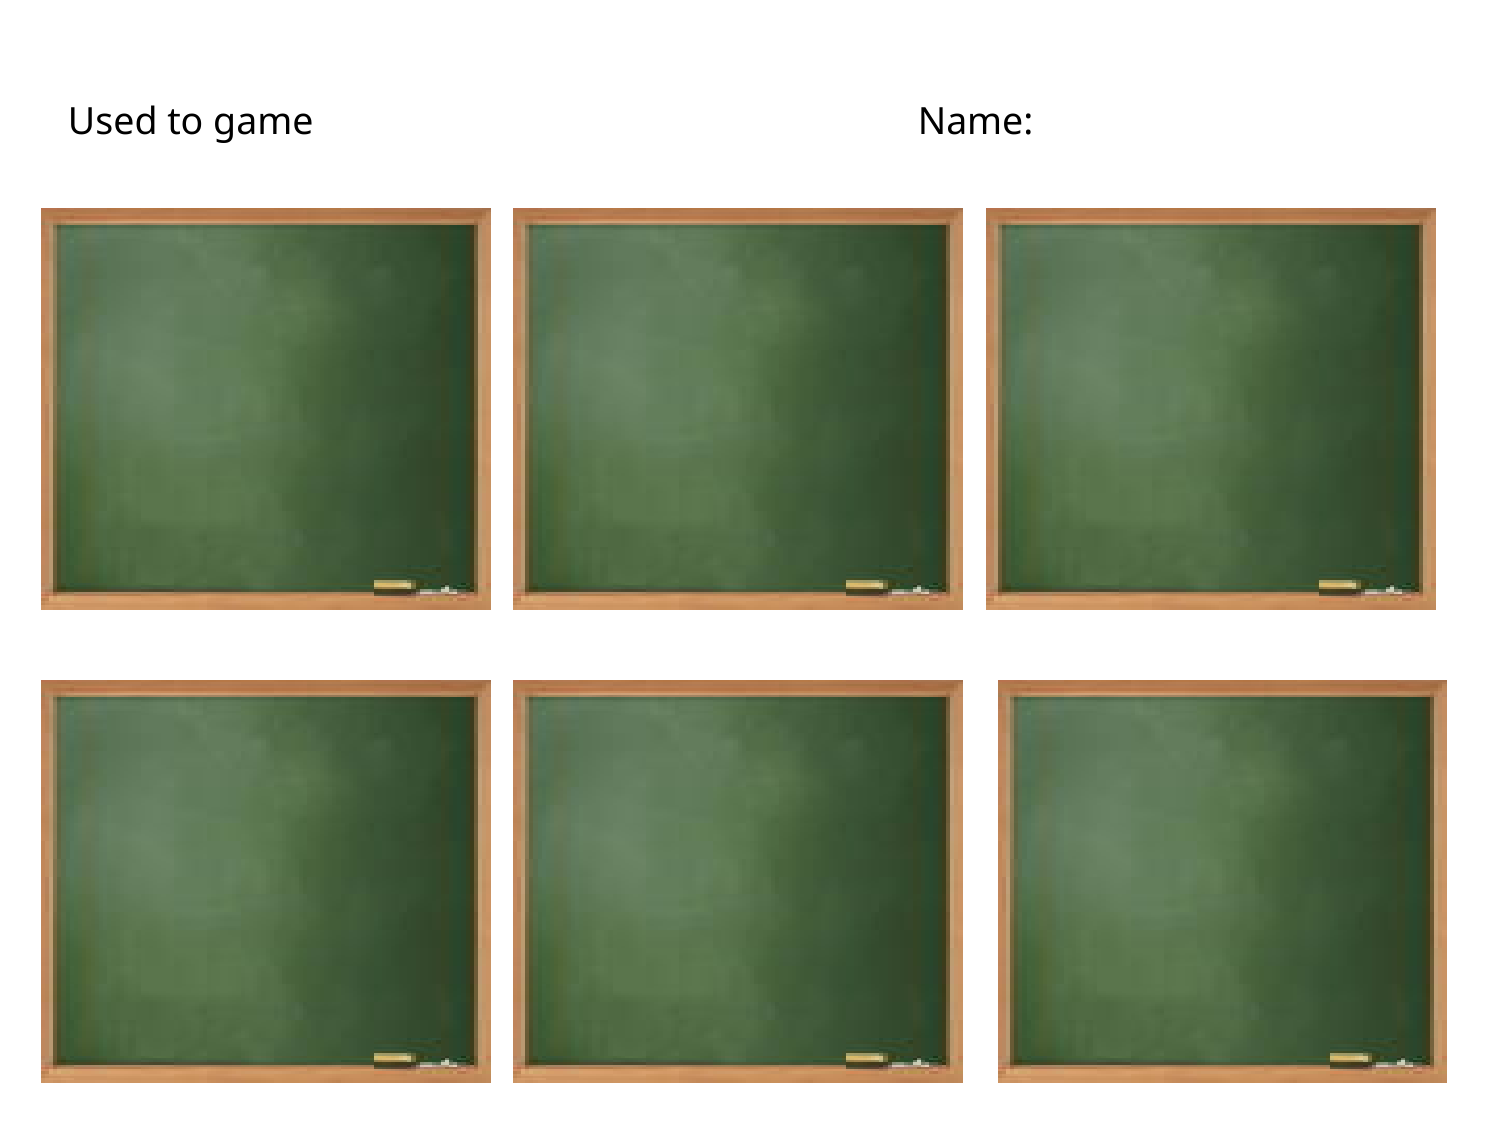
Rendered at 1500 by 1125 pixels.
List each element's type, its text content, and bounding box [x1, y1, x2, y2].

picture [513, 680, 963, 1083]
picture [41, 207, 491, 610]
picture [41, 680, 491, 1083]
picture [997, 680, 1448, 1083]
text_box Name: [903, 89, 1059, 150]
text_box Used to game [53, 89, 514, 150]
picture [513, 207, 963, 610]
picture [985, 207, 1436, 610]
